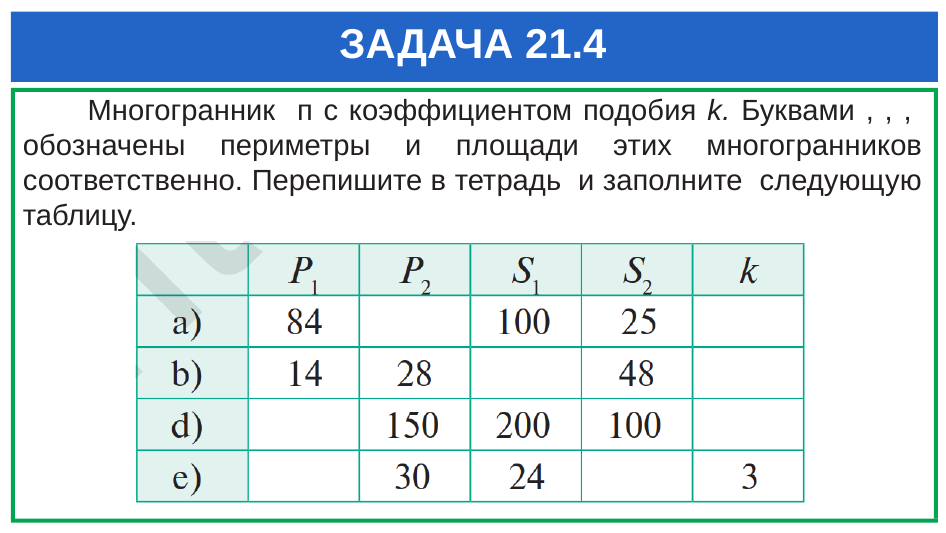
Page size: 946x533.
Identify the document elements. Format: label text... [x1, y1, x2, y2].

title ЗАДАЧА 21.4 [49, 16, 897, 68]
picture [135, 240, 805, 504]
